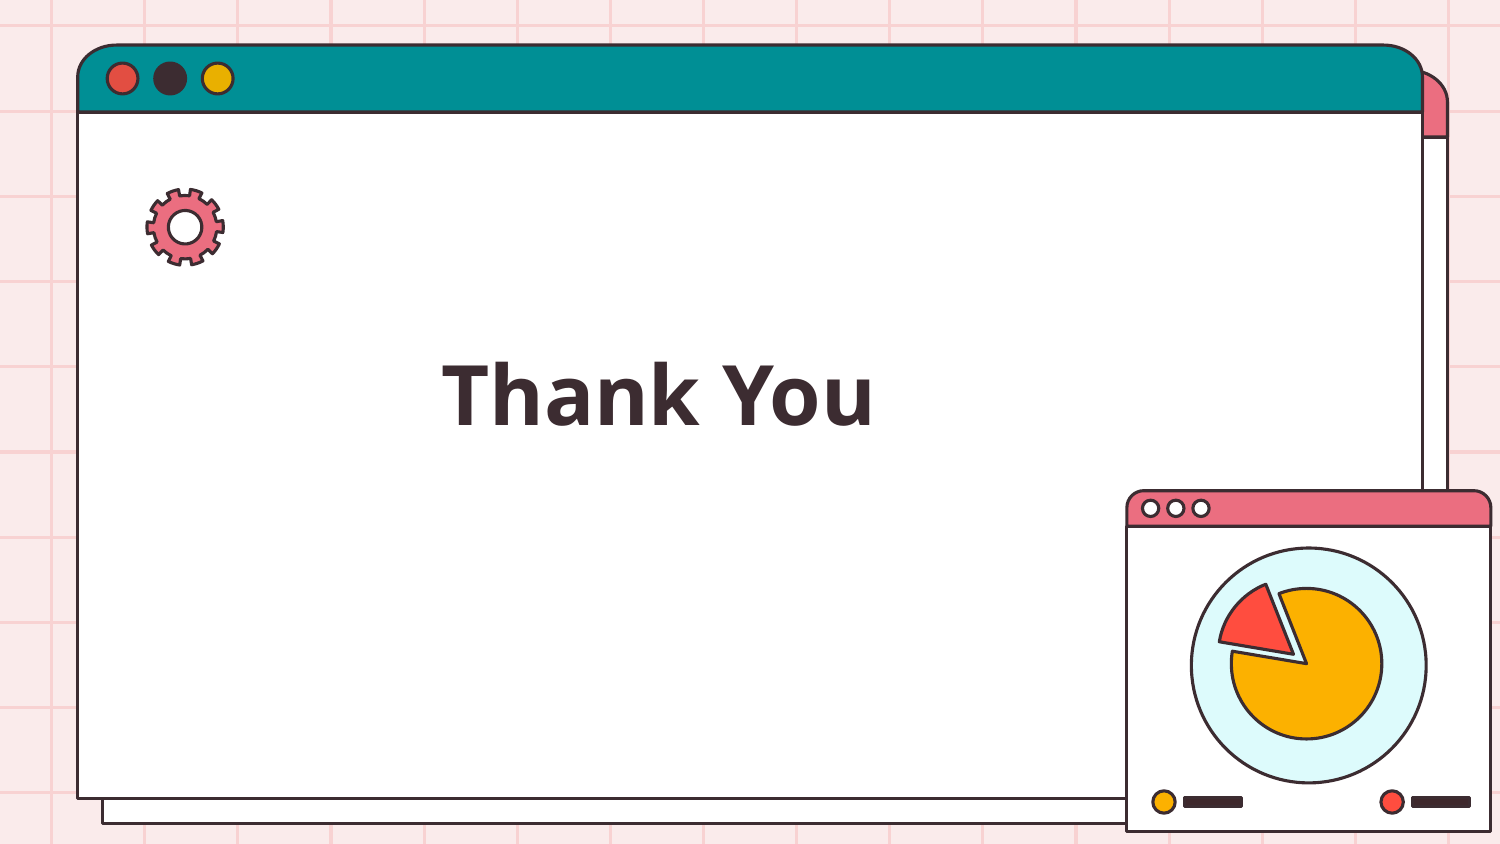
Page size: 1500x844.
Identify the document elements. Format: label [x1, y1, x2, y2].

text_box [146, 189, 1491, 832]
